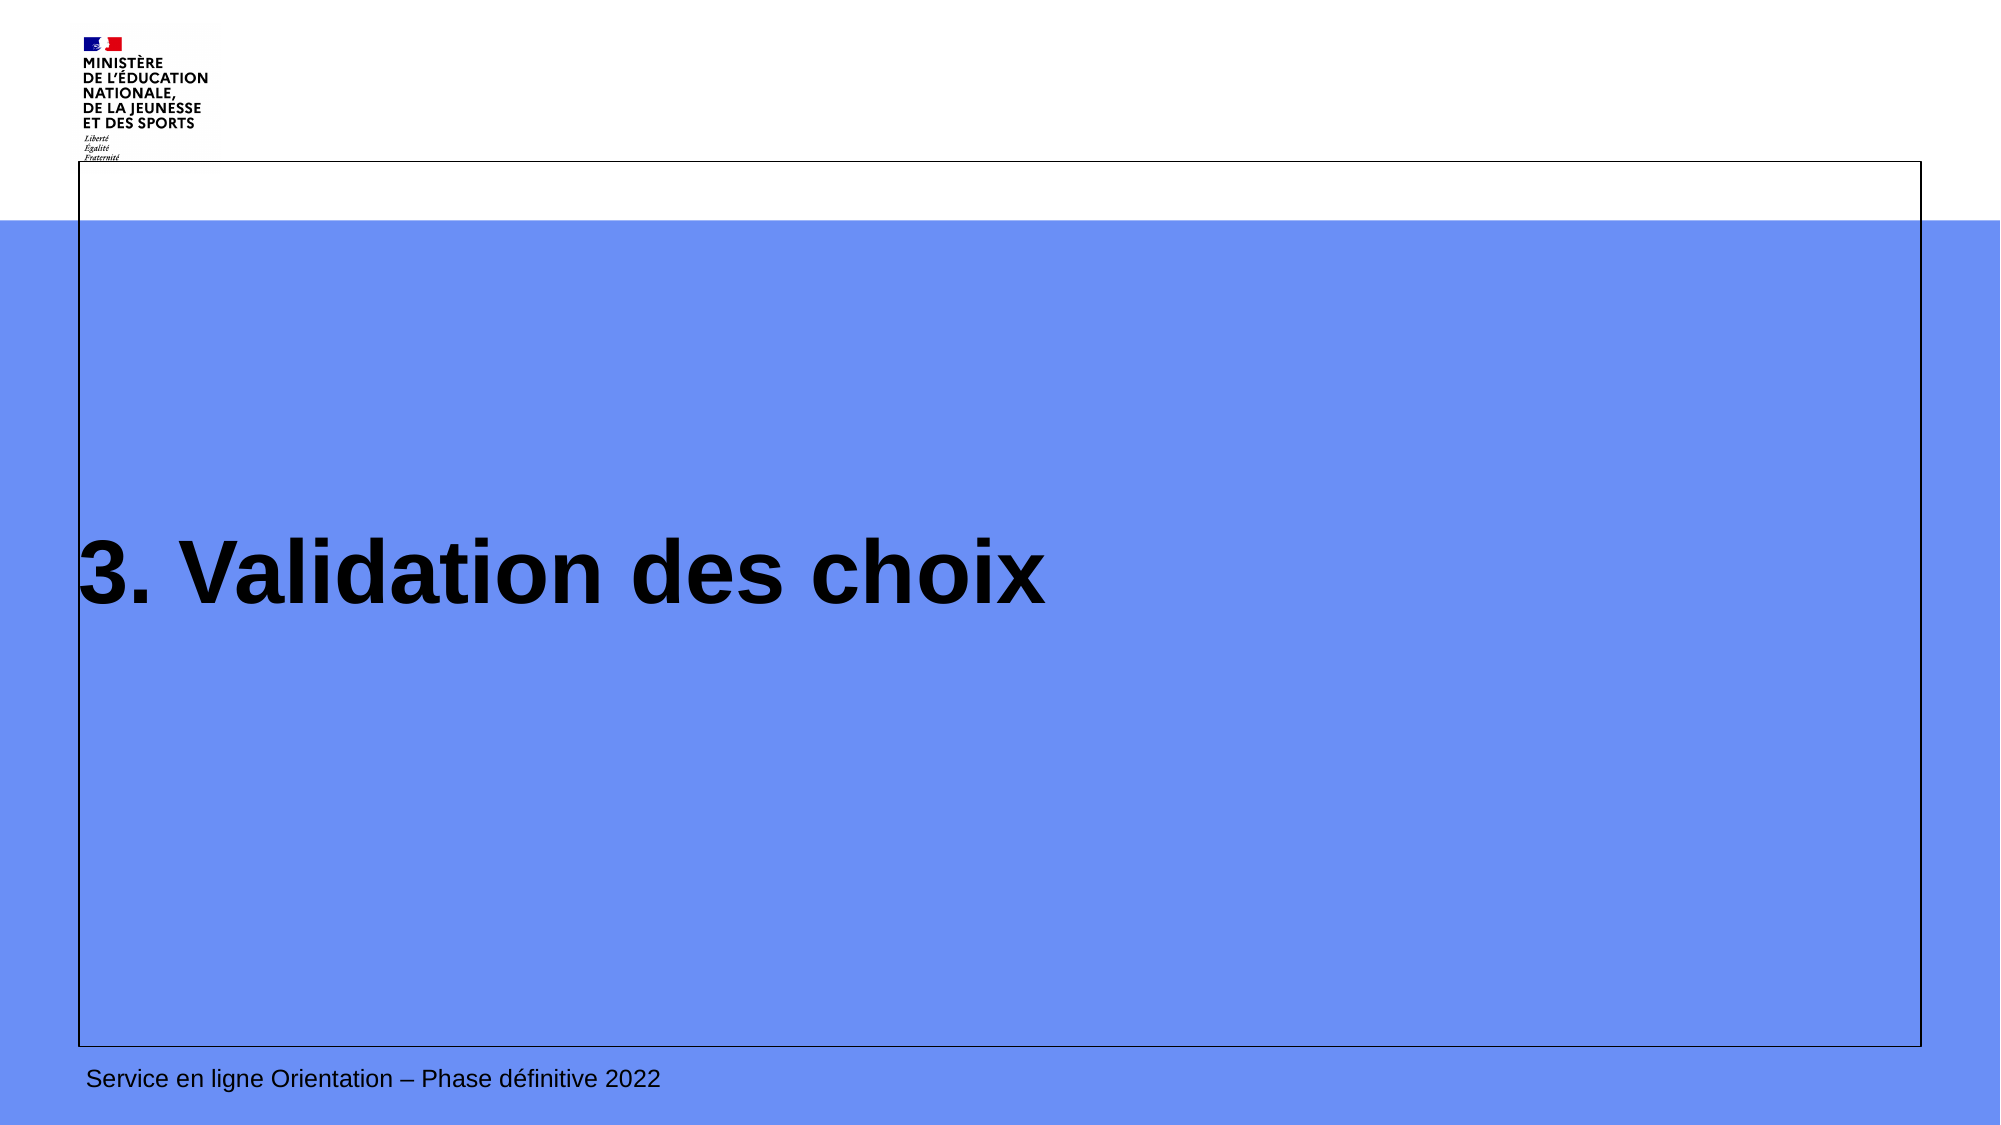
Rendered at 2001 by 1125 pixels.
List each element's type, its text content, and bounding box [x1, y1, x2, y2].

text_box [0, 218, 2000, 1125]
text_box Service en ligne Orientation – Phase définitive 2022 [71, 1055, 1802, 1100]
title 3. Validation des choix [78, 161, 1922, 1047]
picture [70, 23, 221, 174]
